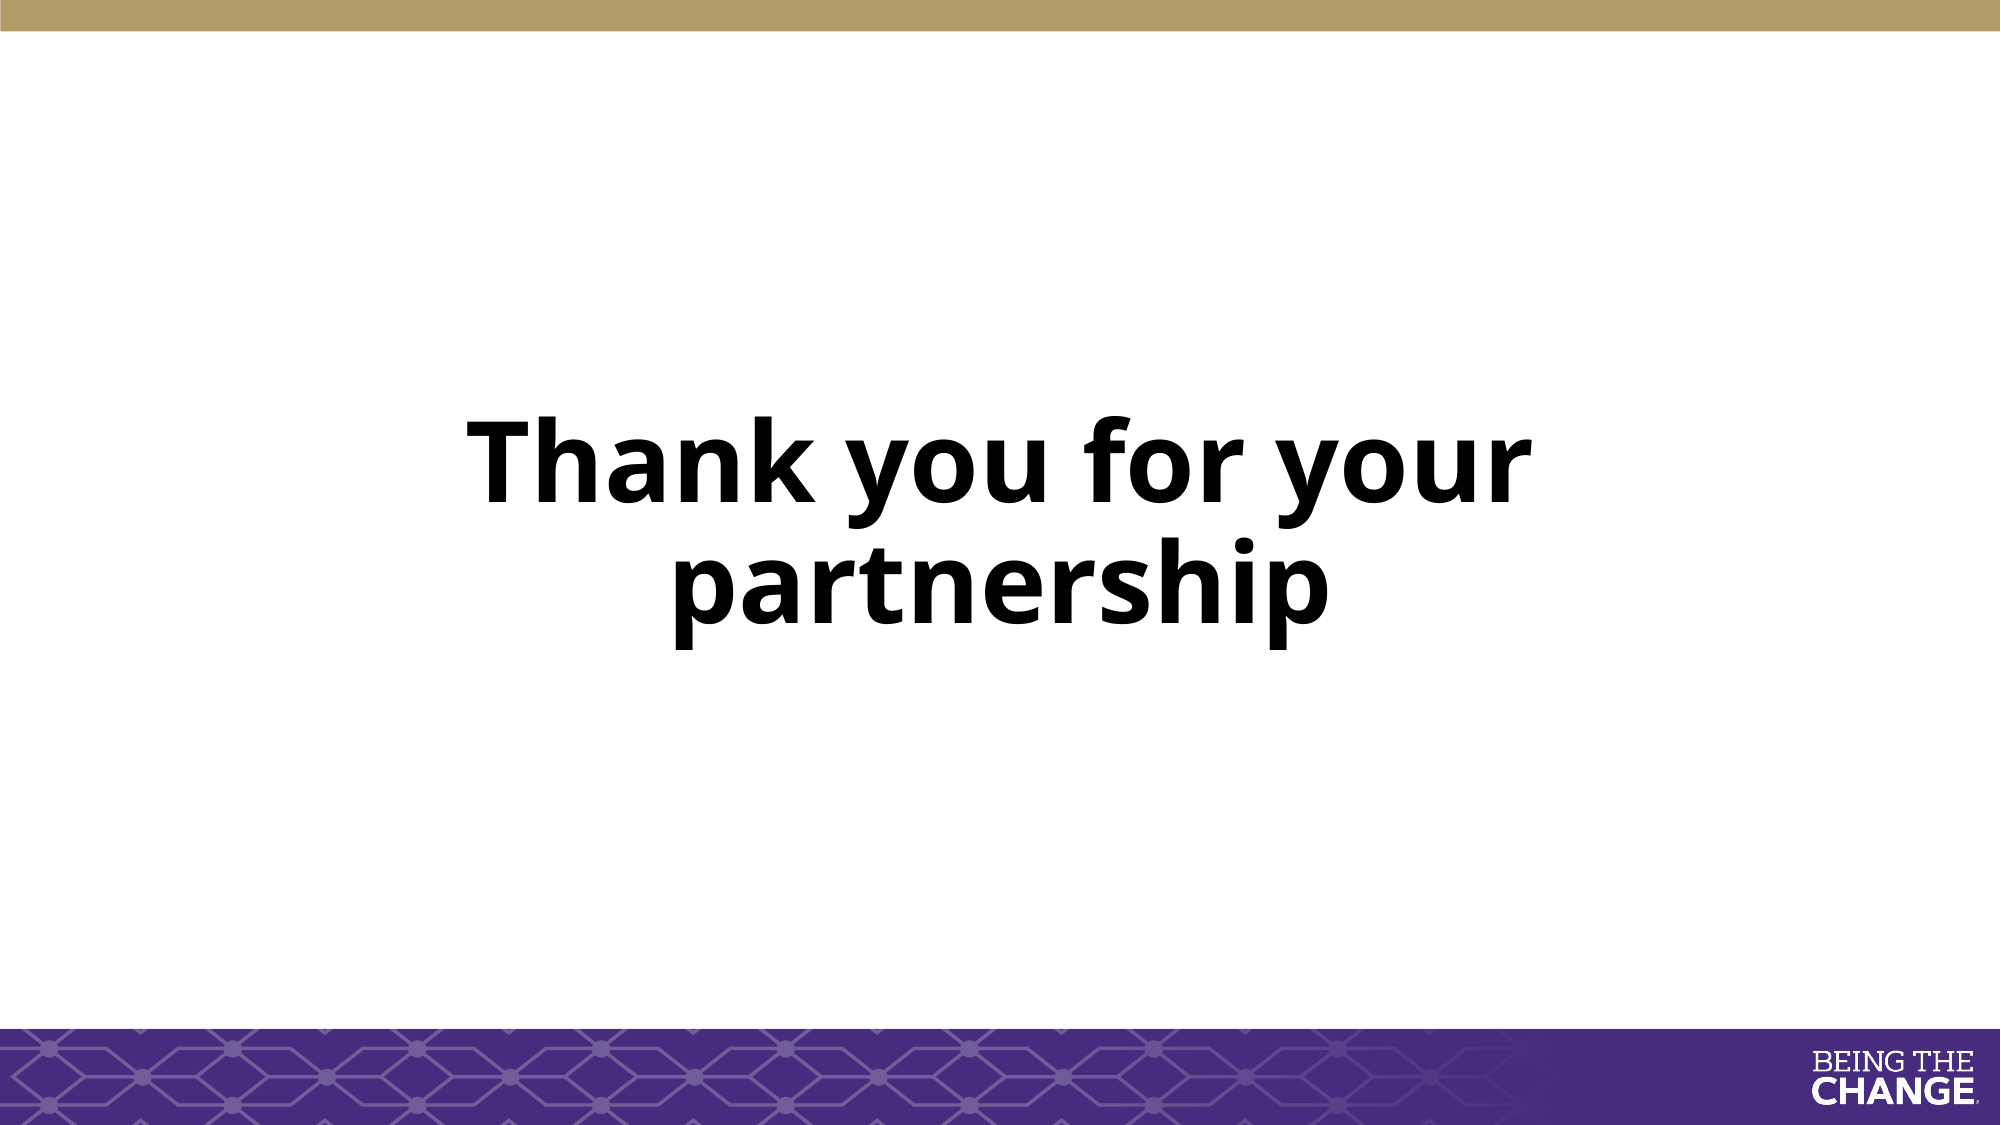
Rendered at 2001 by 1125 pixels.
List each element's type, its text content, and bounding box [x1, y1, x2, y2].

title Thank you for your partnership [138, 187, 1864, 656]
picture [0, 495, 2000, 1125]
